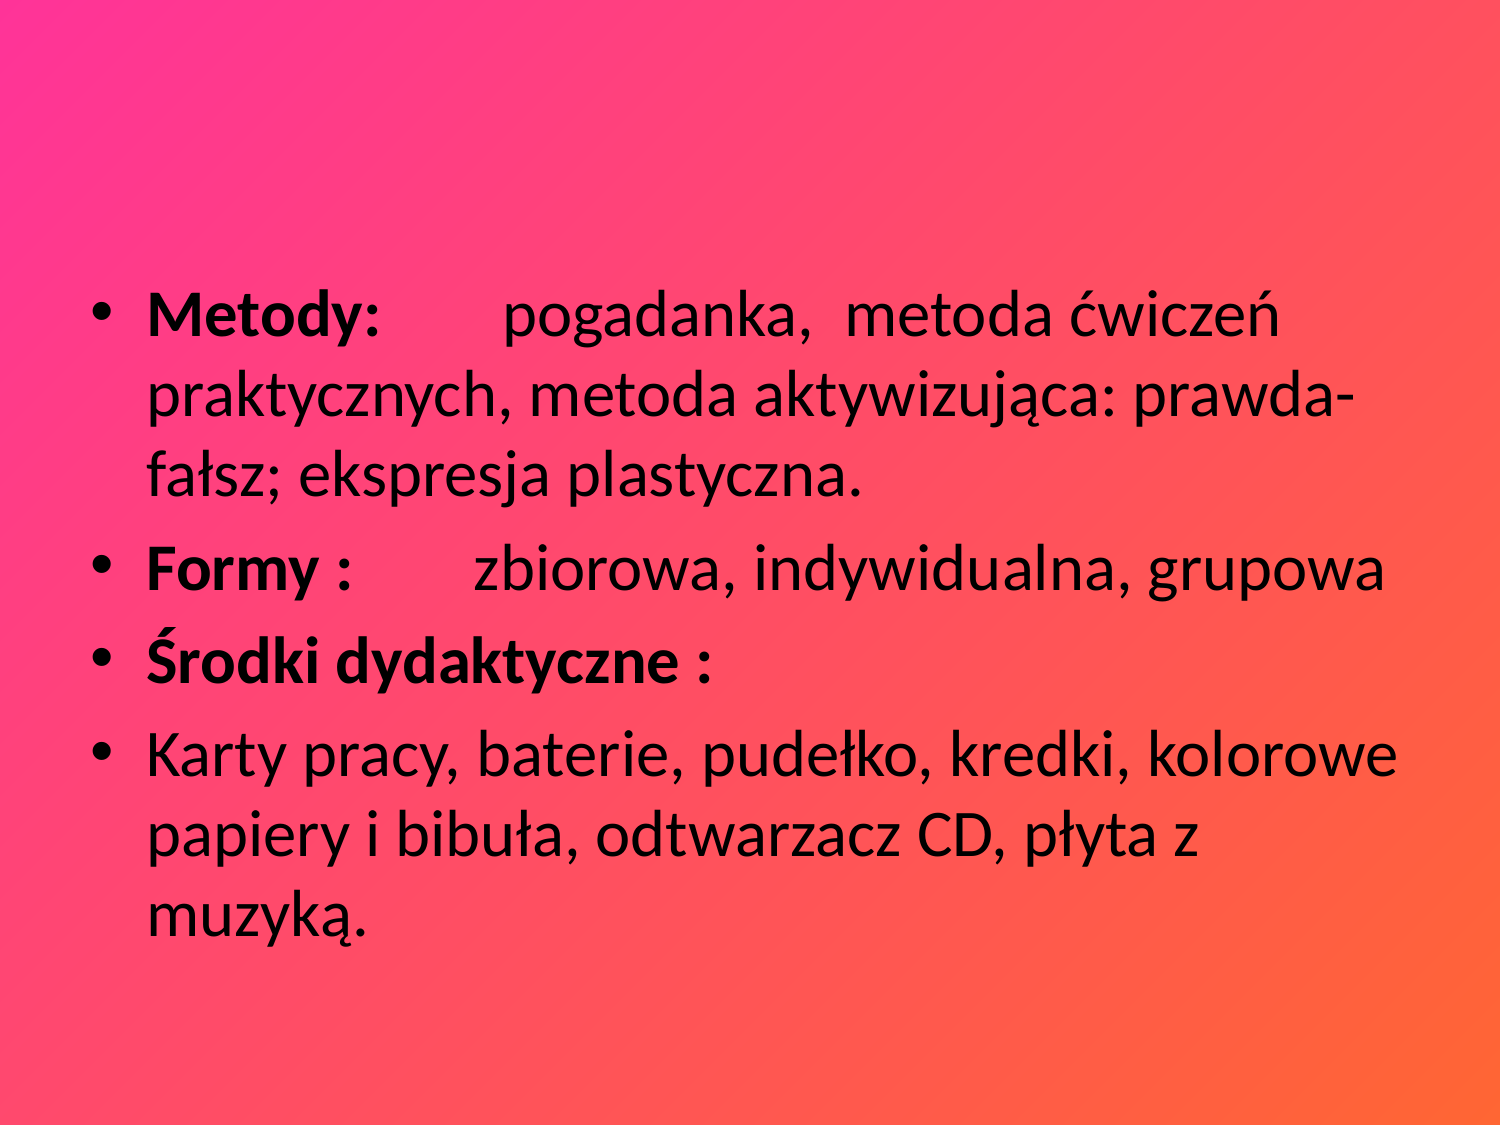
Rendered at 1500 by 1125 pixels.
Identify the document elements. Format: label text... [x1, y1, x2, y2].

list Metody: pogadanka, metoda ćwiczeń praktycznych, metoda aktywizująca: prawda-fałsz; ekspresja plastyczna. Formy : zbiorowa, indywidualna, grupowa Środki dydaktyczne : Karty pracy, baterie, pudełko, kredki, kolorowe papiery i bibuła, odtwarzacz CD, płyta z muzyką. [75, 262, 1425, 1005]
